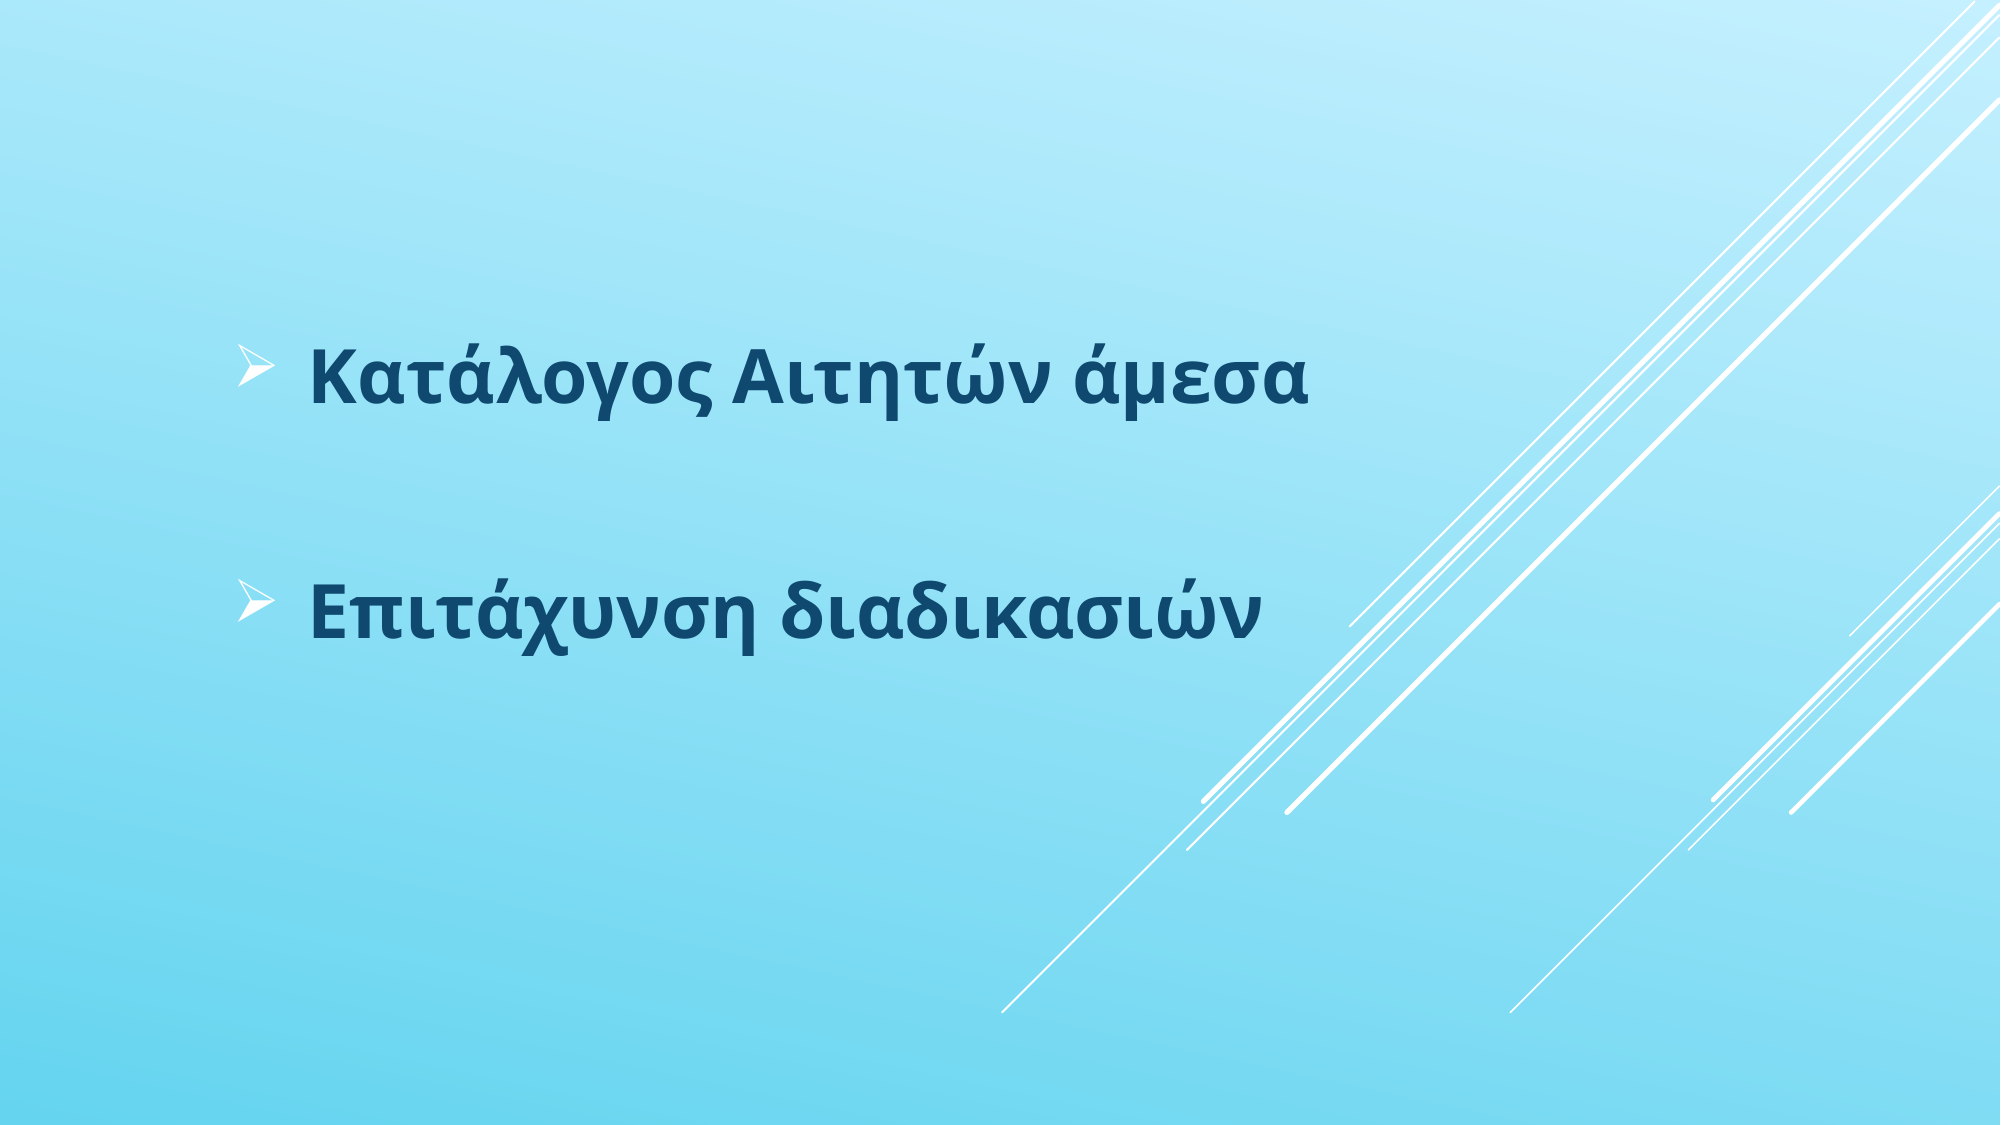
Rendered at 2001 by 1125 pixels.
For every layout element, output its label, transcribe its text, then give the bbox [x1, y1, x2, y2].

subtitle Κατάλογος Αιτητών άμεσα Επιτάχυνση διαδικασιών [217, 320, 1675, 765]
